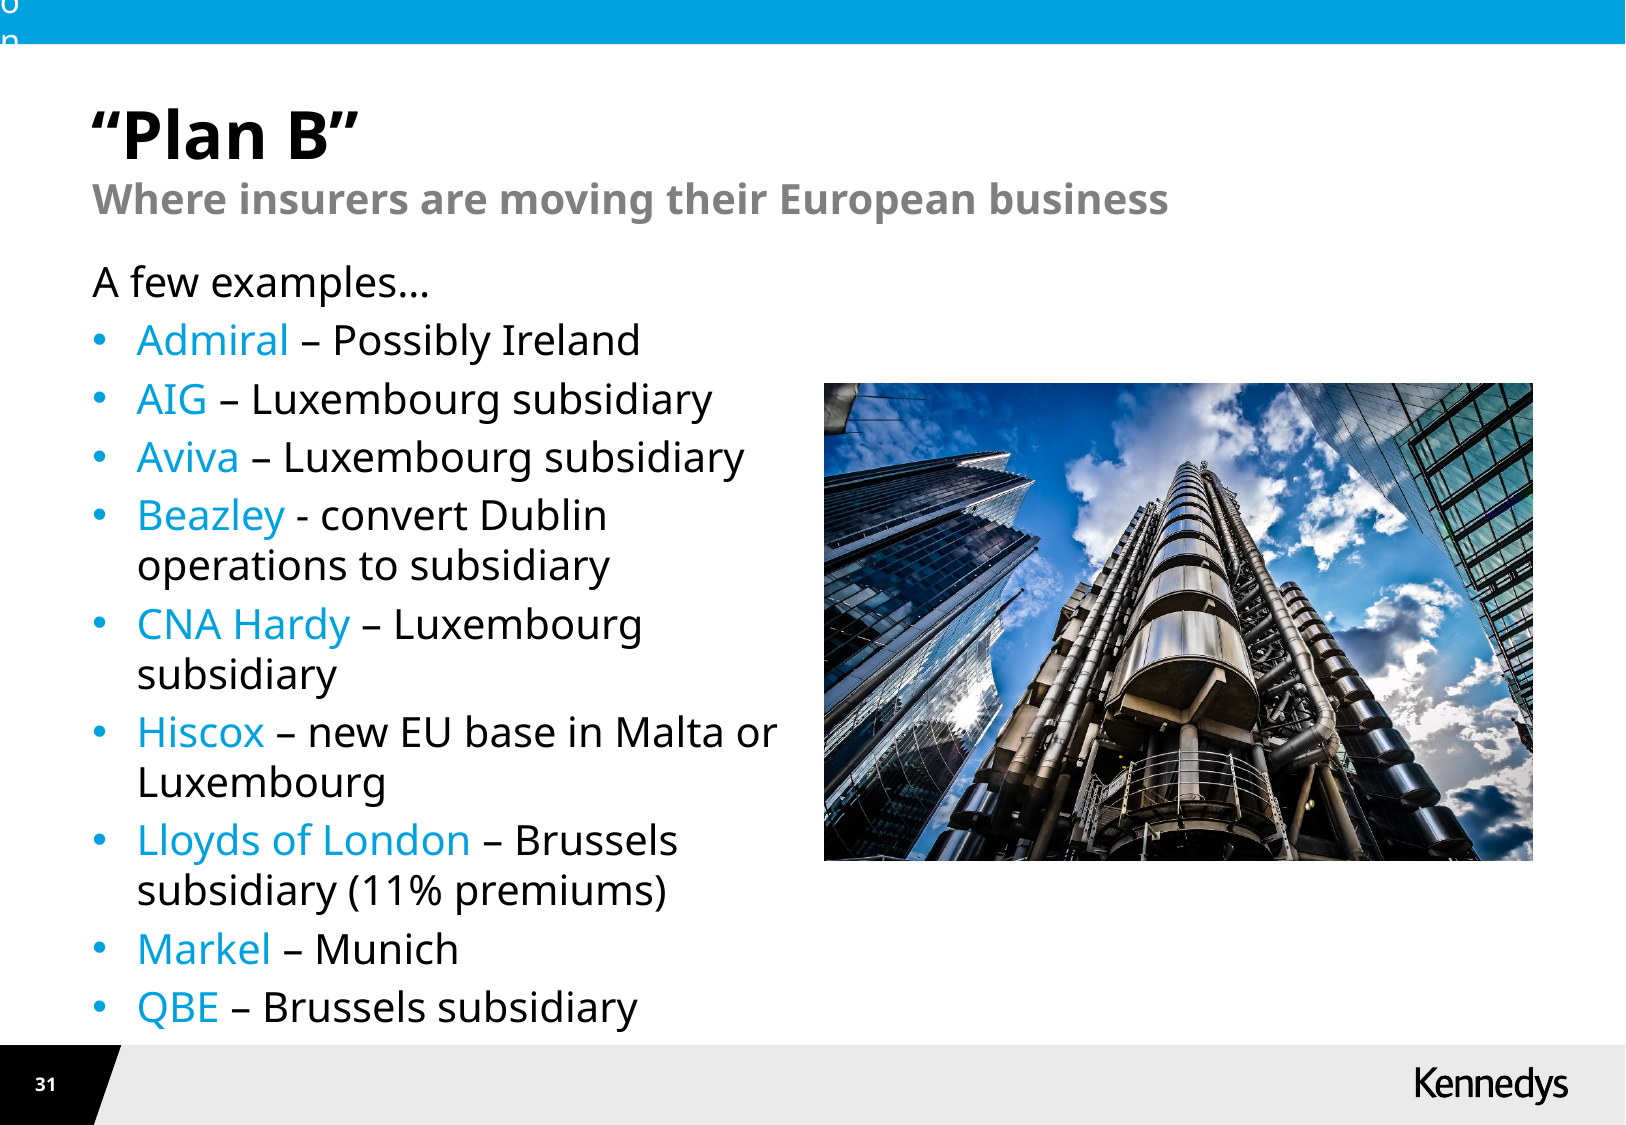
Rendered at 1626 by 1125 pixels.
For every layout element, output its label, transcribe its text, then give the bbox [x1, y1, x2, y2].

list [824, 383, 1533, 861]
title “Plan B” [91, 101, 1533, 173]
list A few examples… Admiral – Possibly Ireland AIG – Luxembourg subsidiary Aviva – Luxembourg subsidiary Beazley - convert Dublin operations to subsidiary CNA Hardy – Luxembourg subsidiary Hiscox – new EU base in Malta or Luxembourg Lloyds of London – Brussels subsidiary (11% premiums) Markel – Munich QBE – Brussels subsidiary [92, 255, 801, 988]
list Where insurers are moving their European business [92, 172, 1534, 224]
